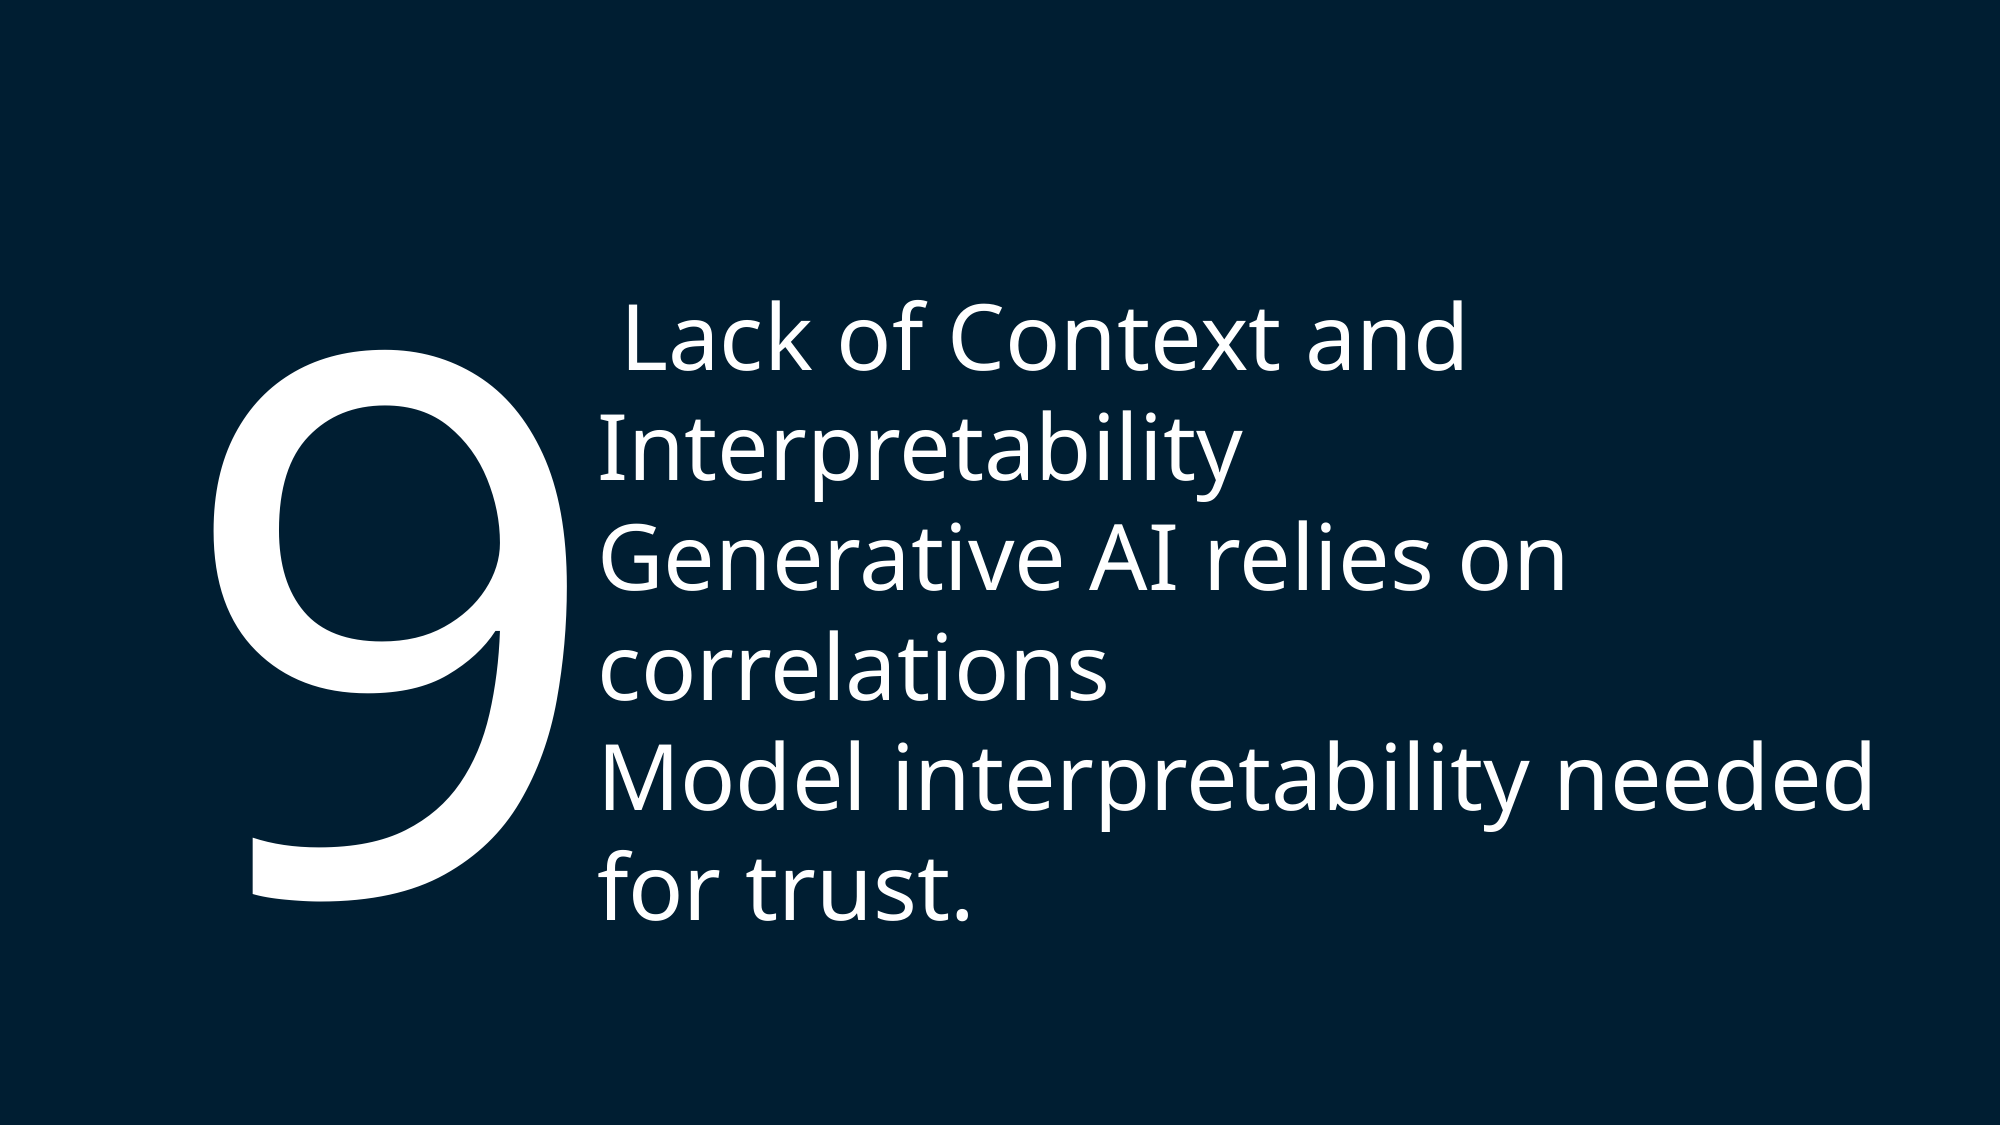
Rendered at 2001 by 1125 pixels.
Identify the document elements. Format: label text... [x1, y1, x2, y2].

text_box Lack of Context and Interpretability Generative AI relies on correlations Model interpretability needed for trust. [582, 271, 1927, 947]
